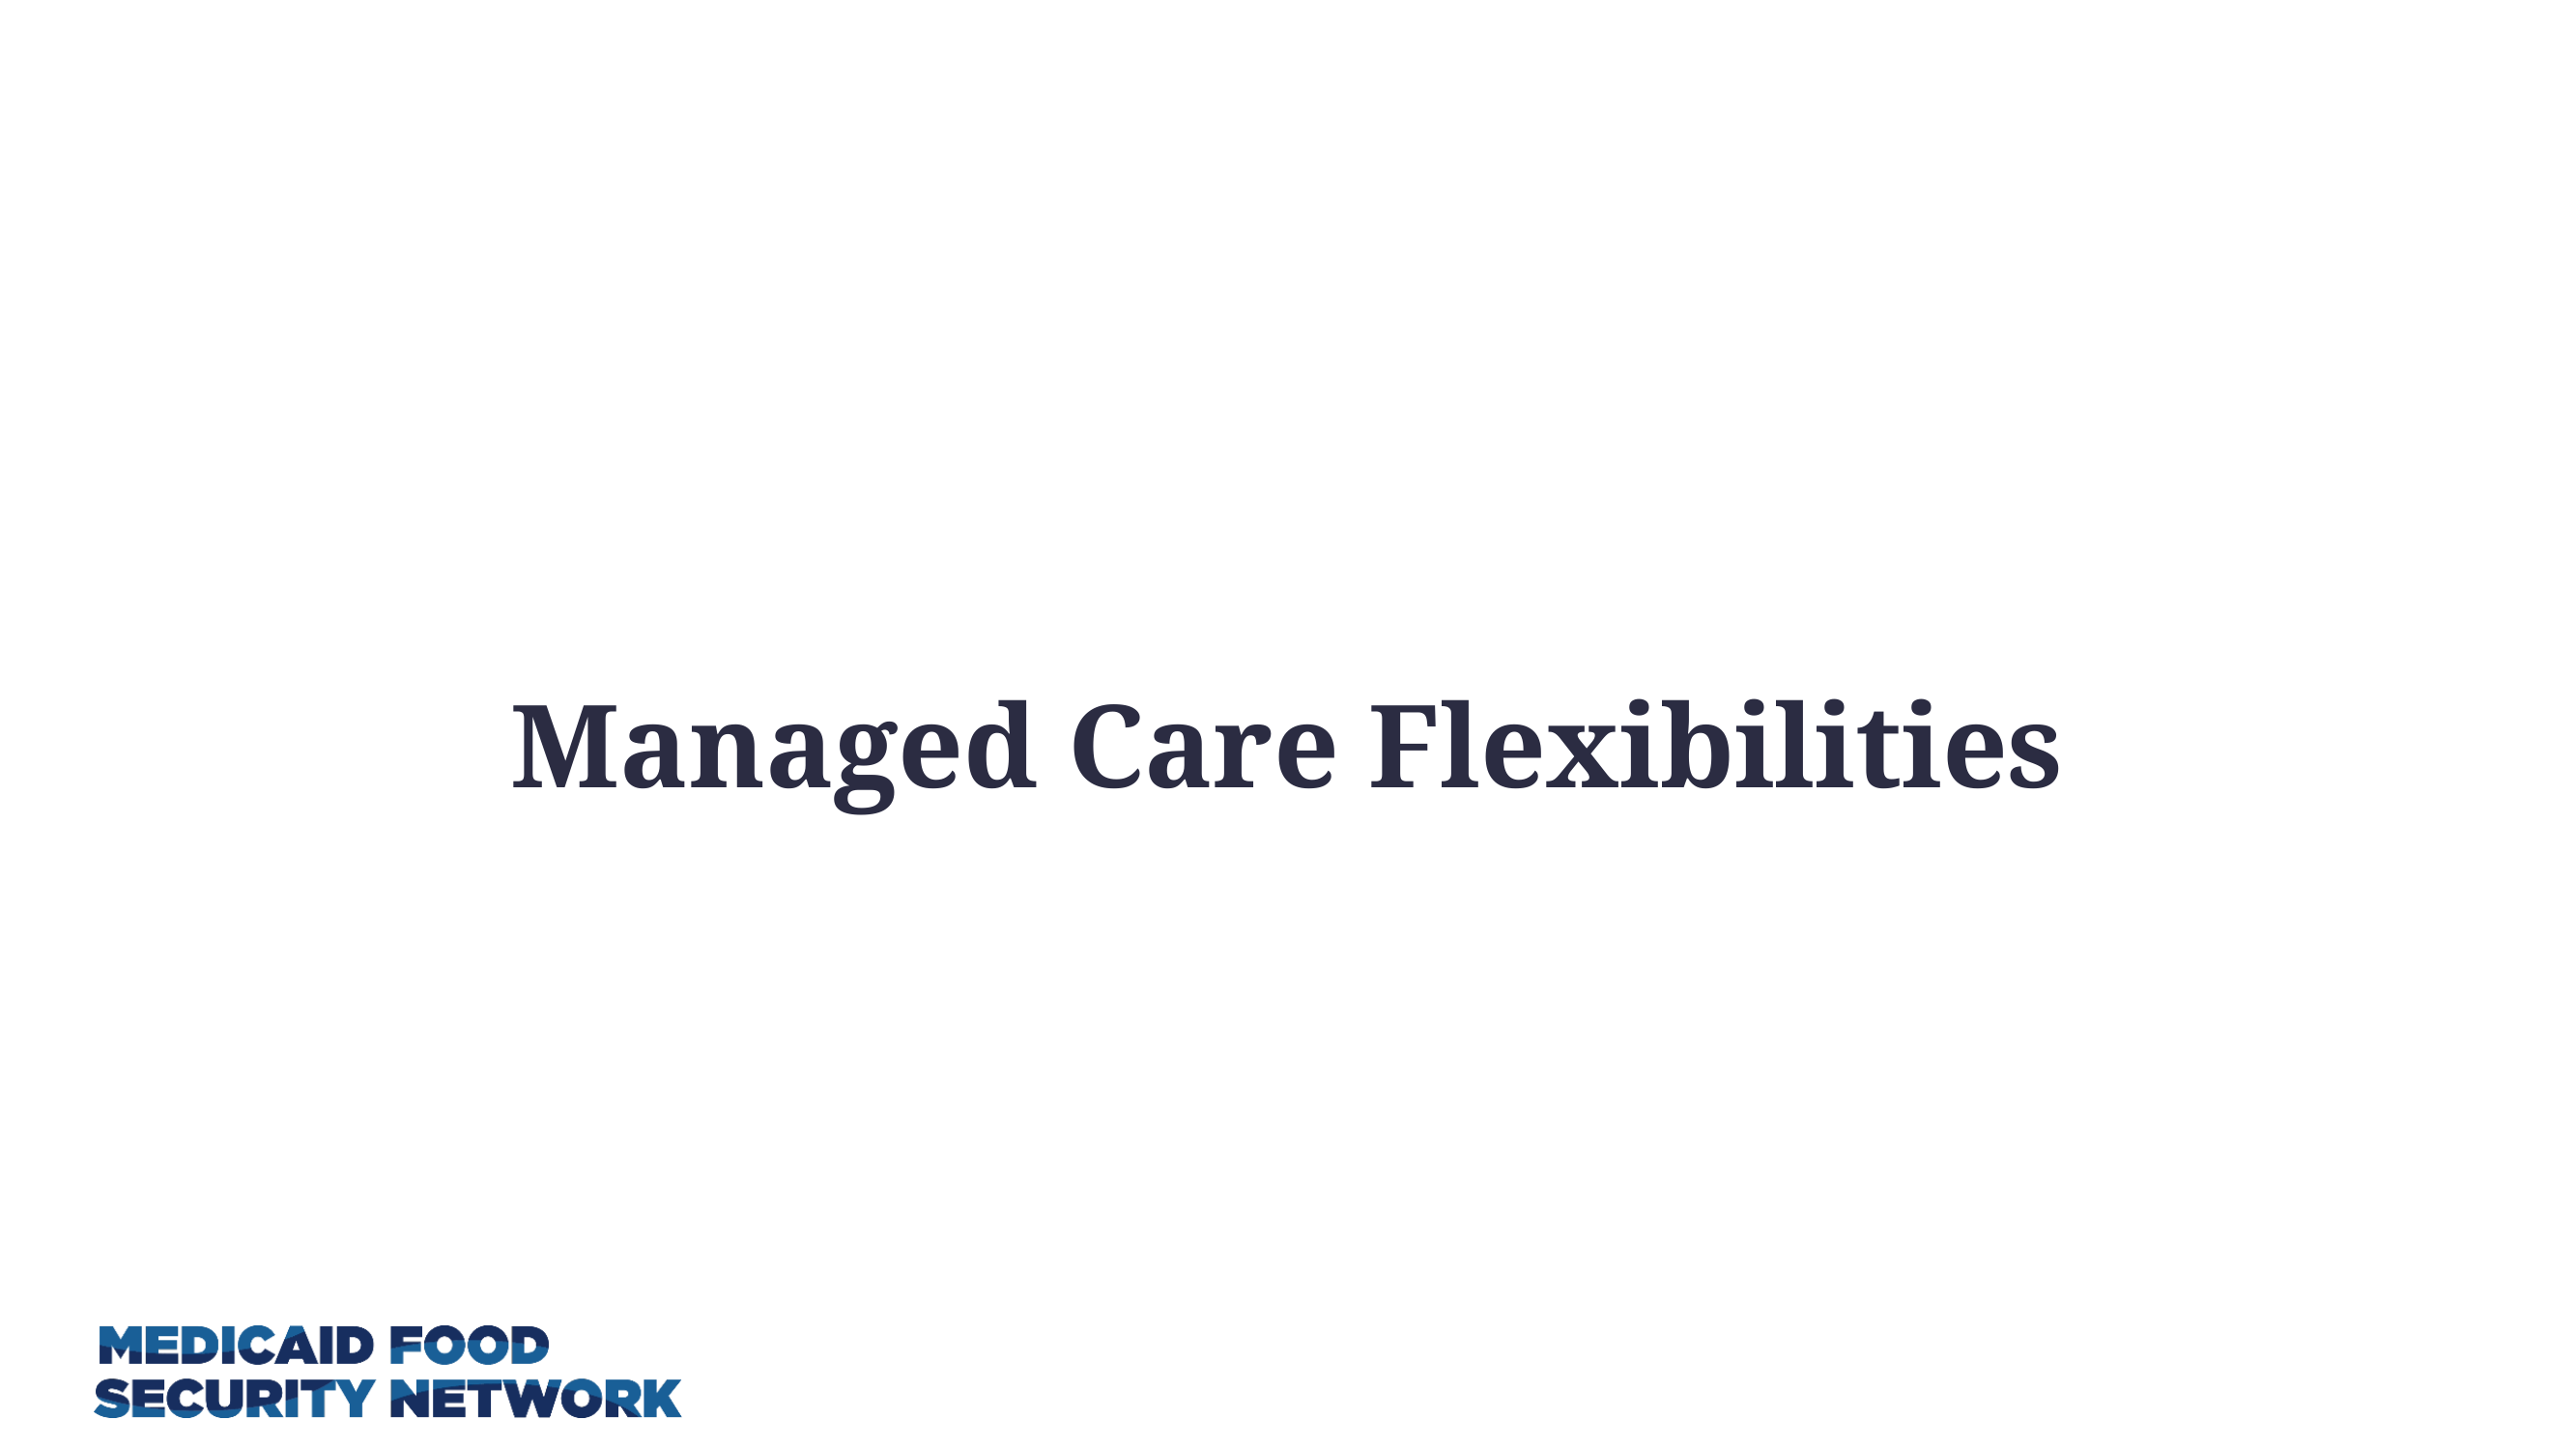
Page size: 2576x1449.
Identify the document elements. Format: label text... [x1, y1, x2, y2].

picture [94, 1325, 682, 1418]
title Managed Care Flexibilities [322, 540, 2254, 823]
